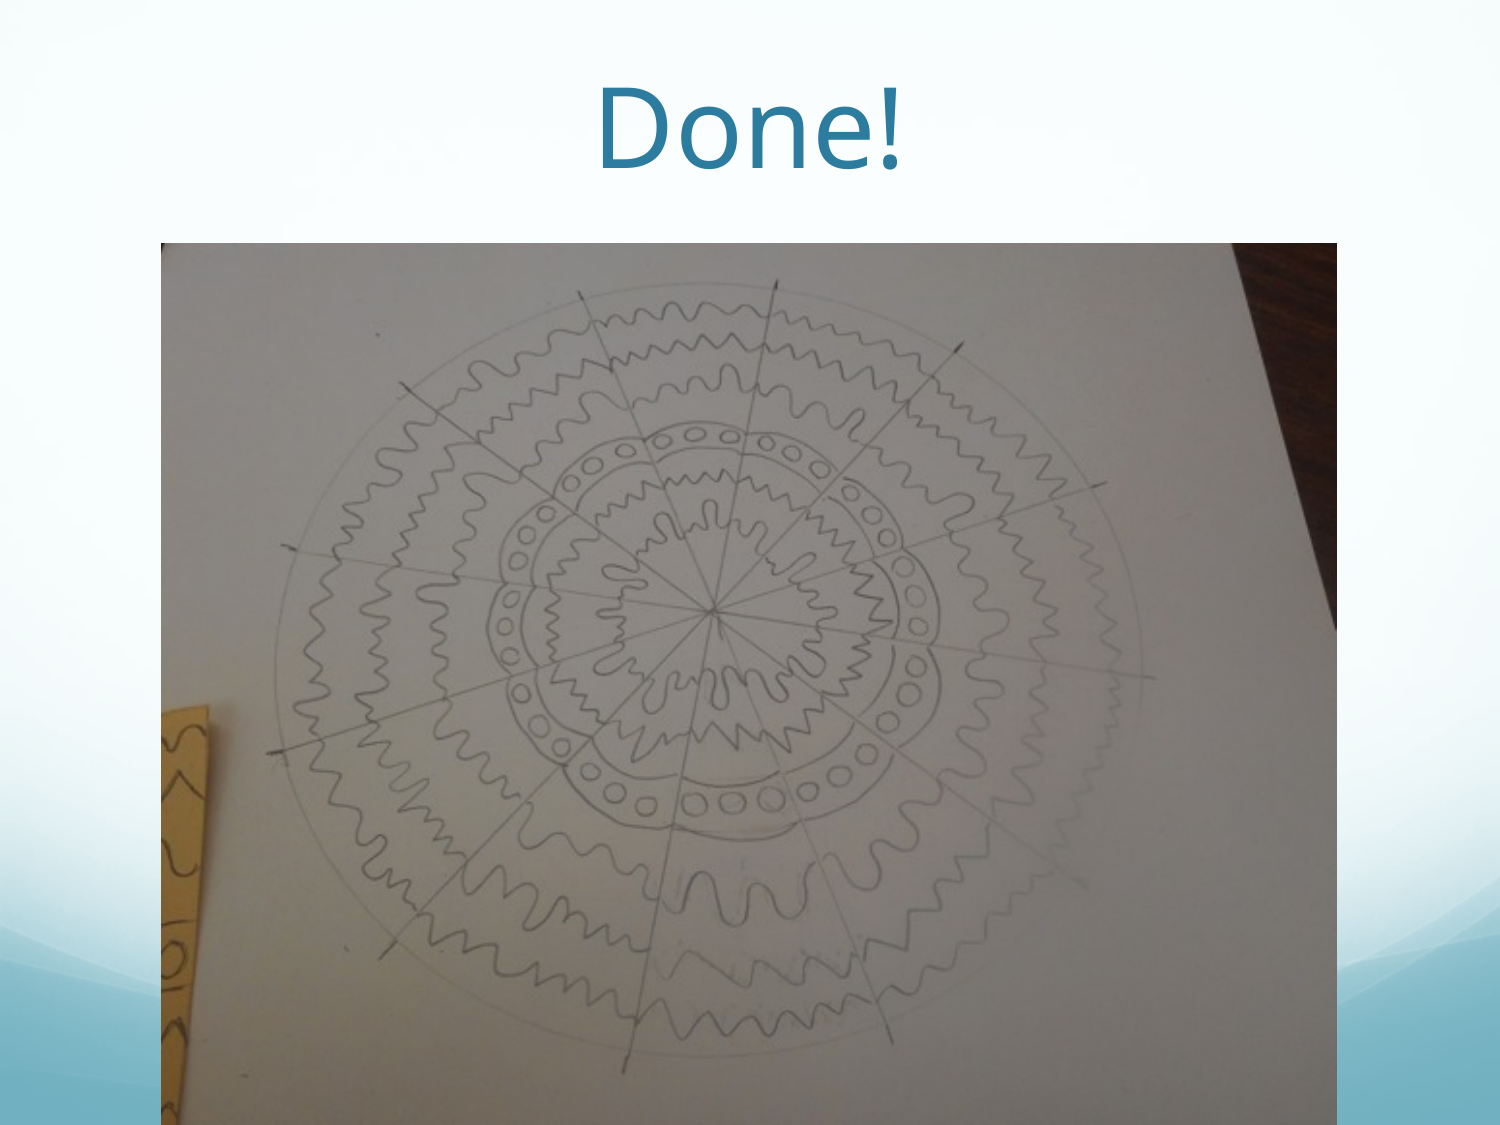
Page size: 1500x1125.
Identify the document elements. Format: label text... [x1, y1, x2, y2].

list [0, 242, 1500, 1125]
title Done! [90, 48, 1410, 199]
